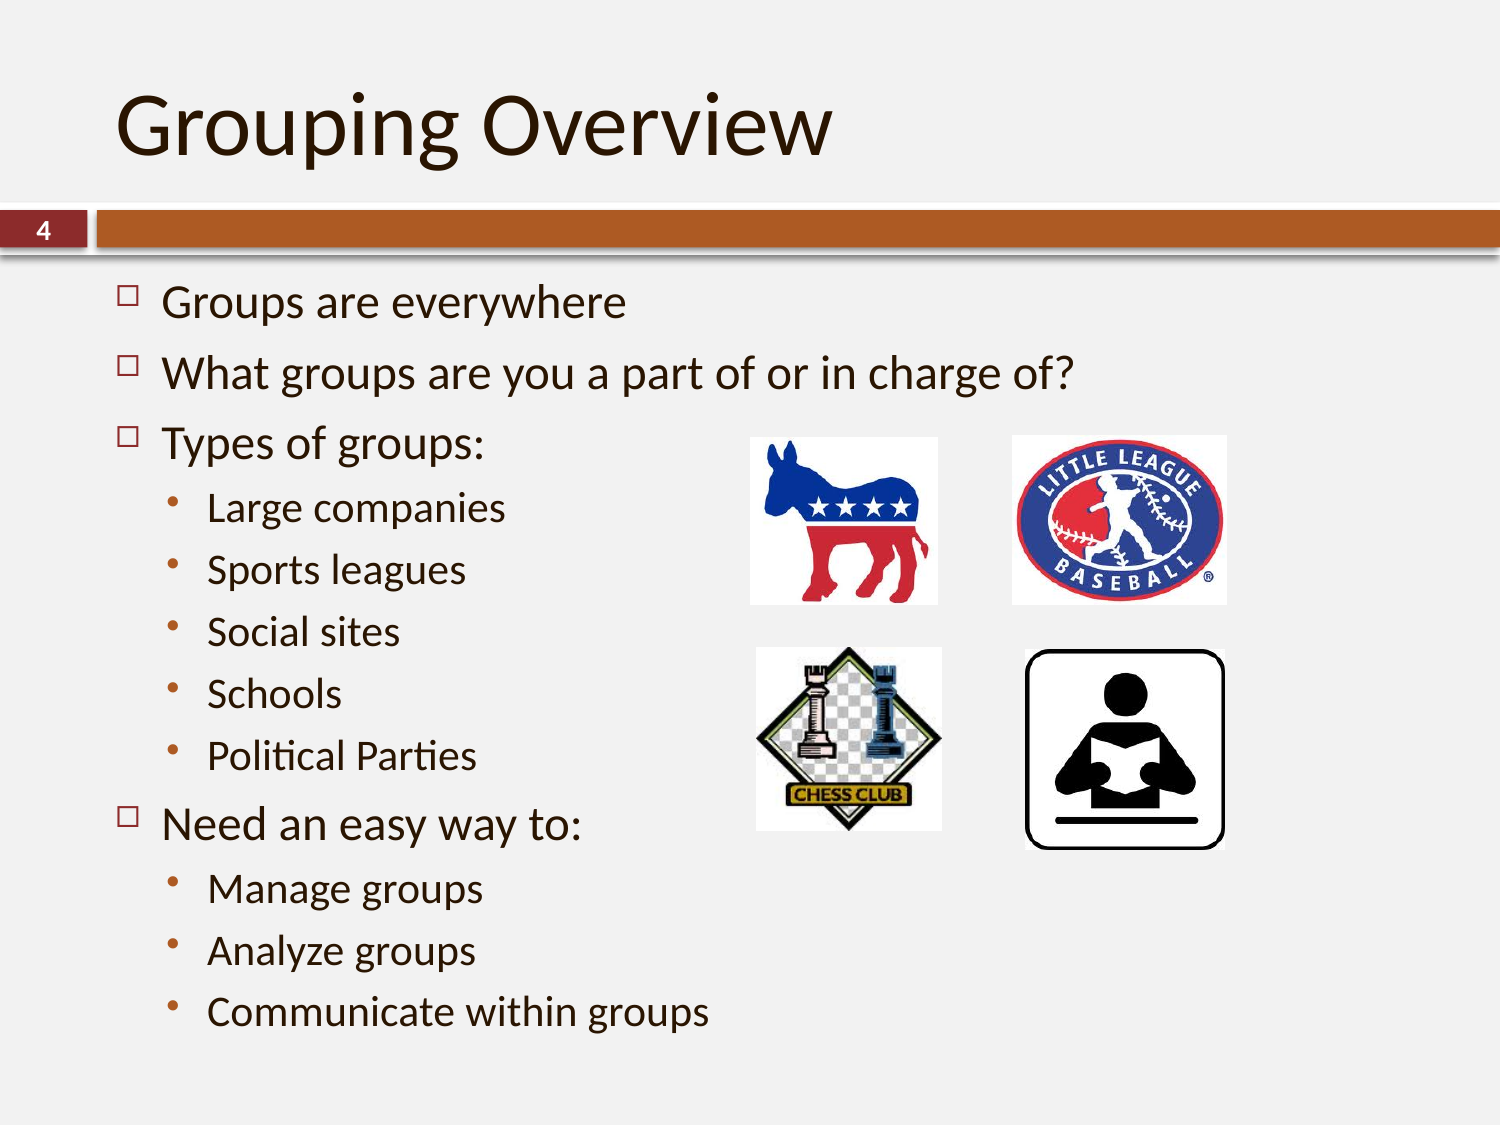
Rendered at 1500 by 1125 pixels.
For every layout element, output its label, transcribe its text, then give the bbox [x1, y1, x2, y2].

picture [749, 437, 938, 605]
picture [1012, 434, 1228, 605]
picture [756, 647, 942, 832]
picture [1024, 649, 1226, 851]
slide_number 4 [0, 208, 88, 249]
list Groups are everywhere What groups are you a part of or in charge of? Types of groups: Large companies Sports leagues Social sites Schools Political Parties Need an easy way to: Manage groups Analyze groups Communicate within groups [100, 262, 1438, 1050]
title Grouping Overview [100, 37, 1438, 200]
